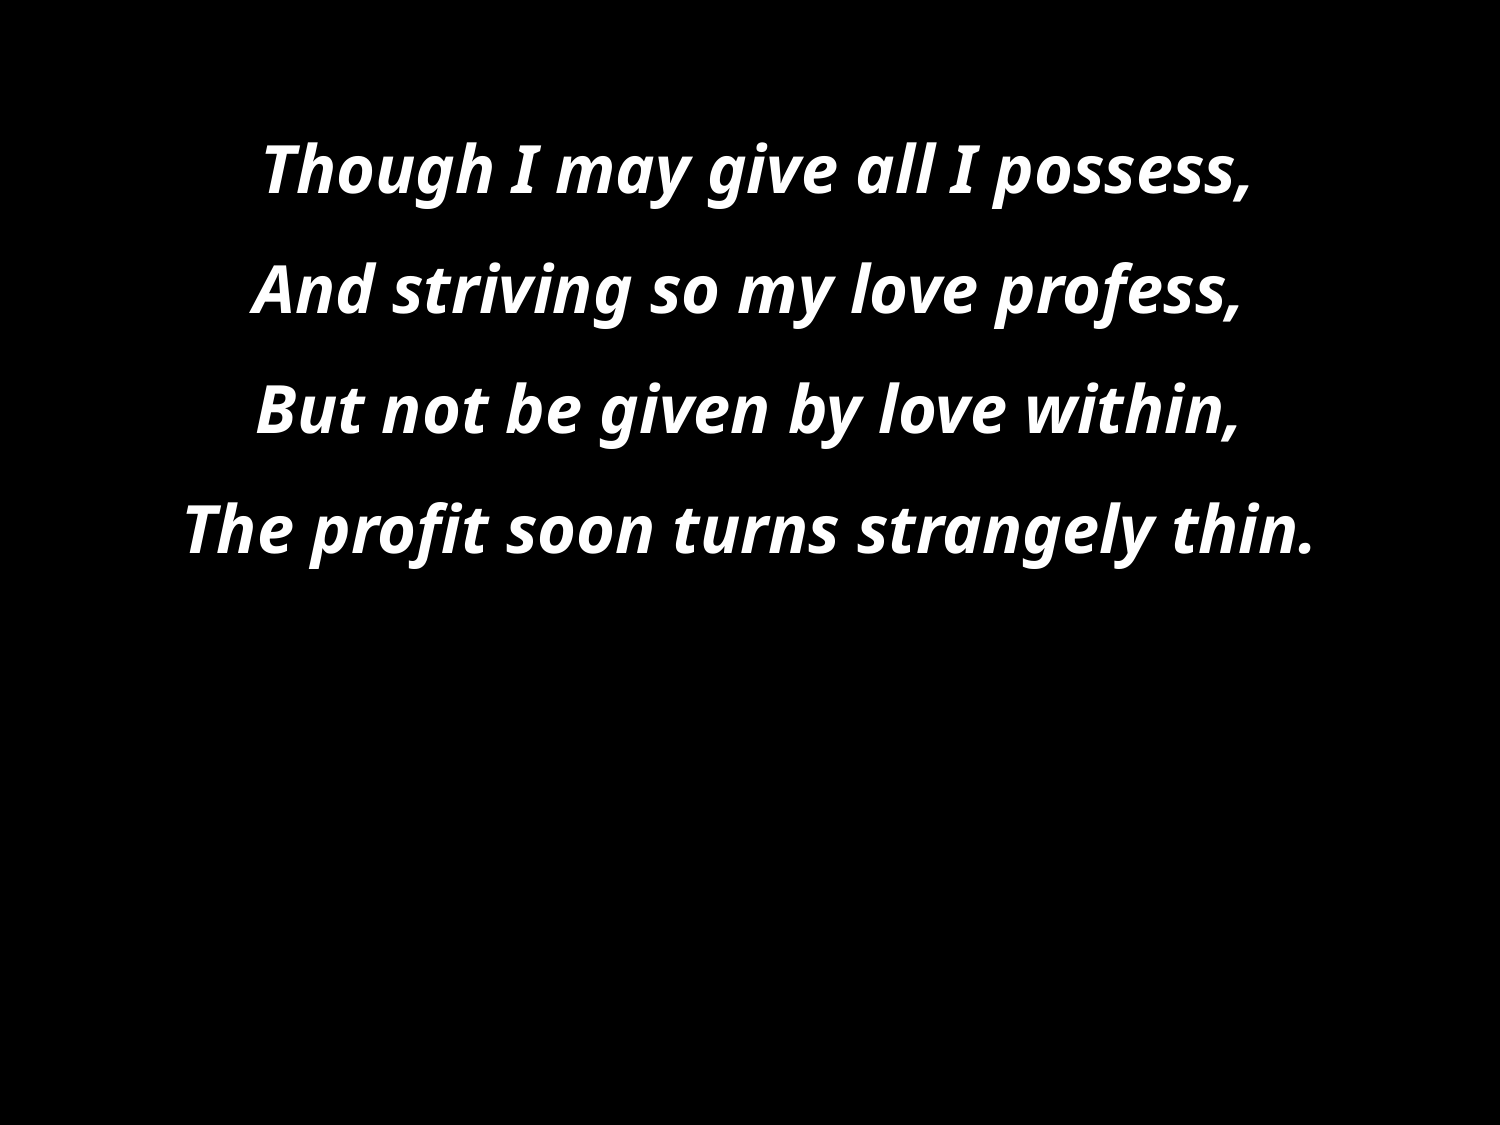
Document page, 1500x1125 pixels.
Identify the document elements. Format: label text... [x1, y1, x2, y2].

text_box Though I may give all I possess, And striving so my love profess, But not be given by love within, The profit soon turns strangely thin. [0, 0, 1500, 575]
